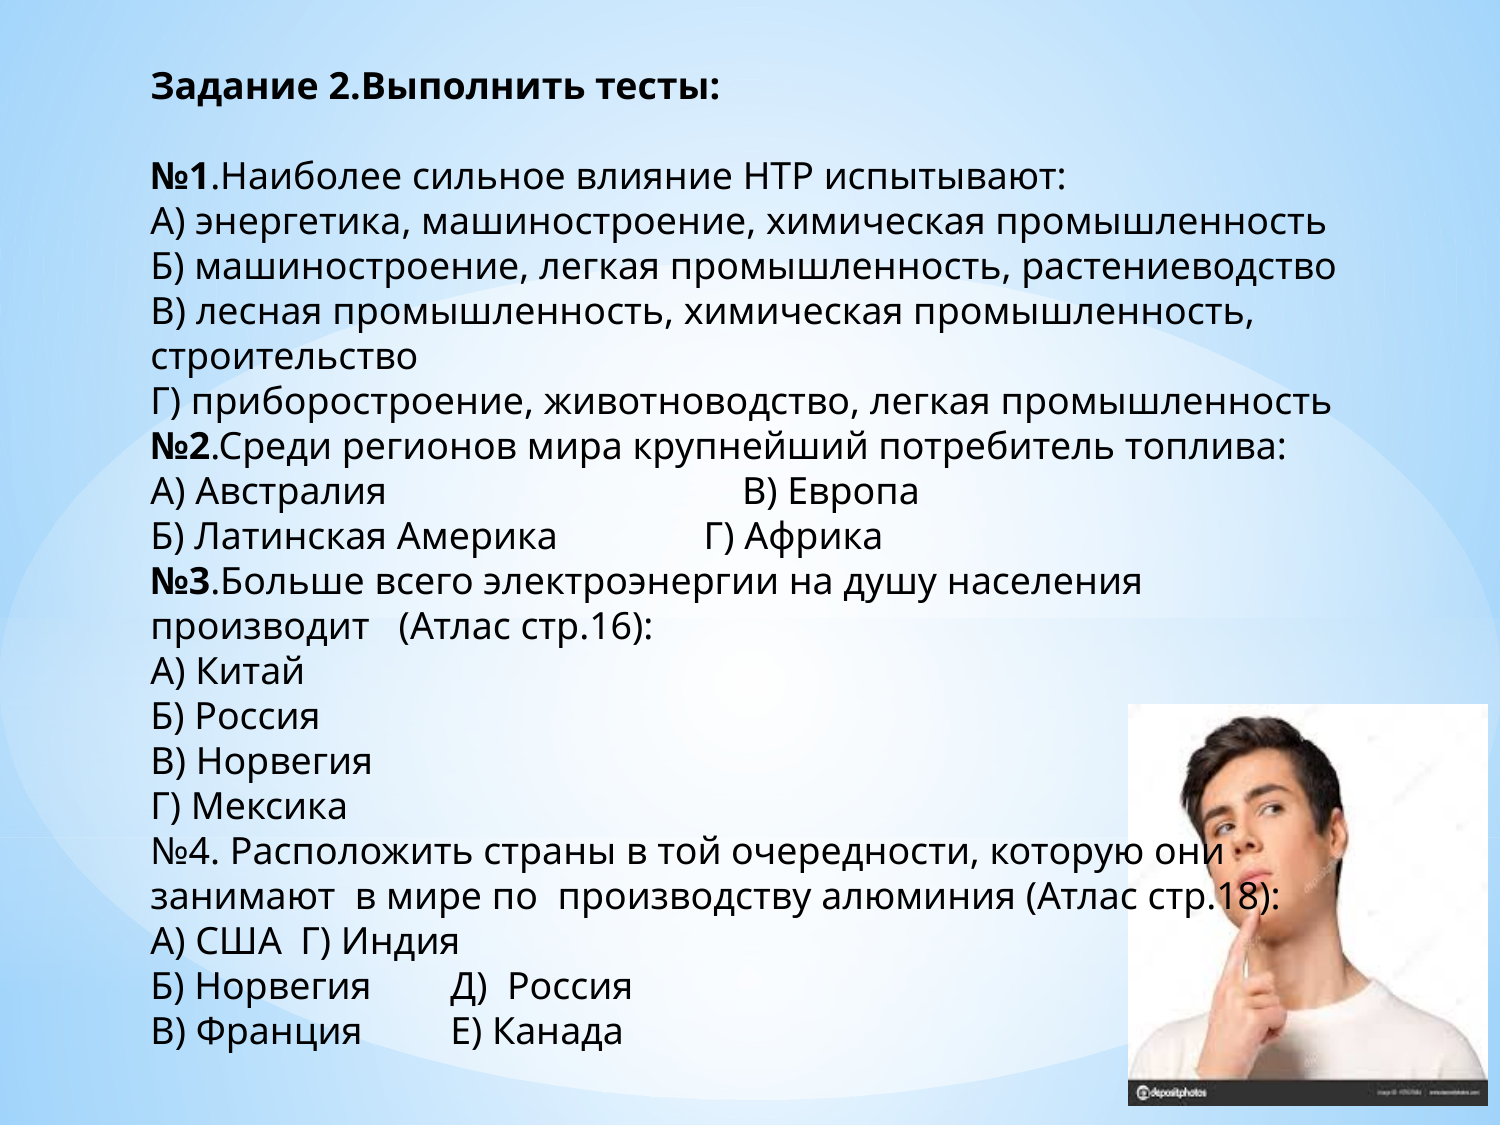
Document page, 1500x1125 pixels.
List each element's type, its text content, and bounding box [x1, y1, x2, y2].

text_box Задание 2.Выполнить тесты: №1.Наиболее сильное влияние НТР испытывают: А) энергетика, машиностроение, химическая промышленность Б) машиностроение, легкая промышленность, растениеводство В) лесная промышленность, химическая промышленность, строительство Г) приборостроение, животноводство, легкая промышленность №2.Среди регионов мира крупнейший потребитель топлива: А) Австралия В) Европа Б) Латинская Америка Г) Африка №3.Больше всего электроэнергии на душу населения производит (Атлас стр.16): А) Китай Б) Россия В) Норвегия Г) Мексика №4. Расположить страны в той очередности, которую они занимают в мире по производству алюминия (Атлас стр.18): А) США Г) Индия Б) Норвегия Д) Россия В) Франция Е) Канада [135, 54, 1376, 1060]
picture [1127, 703, 1488, 1107]
